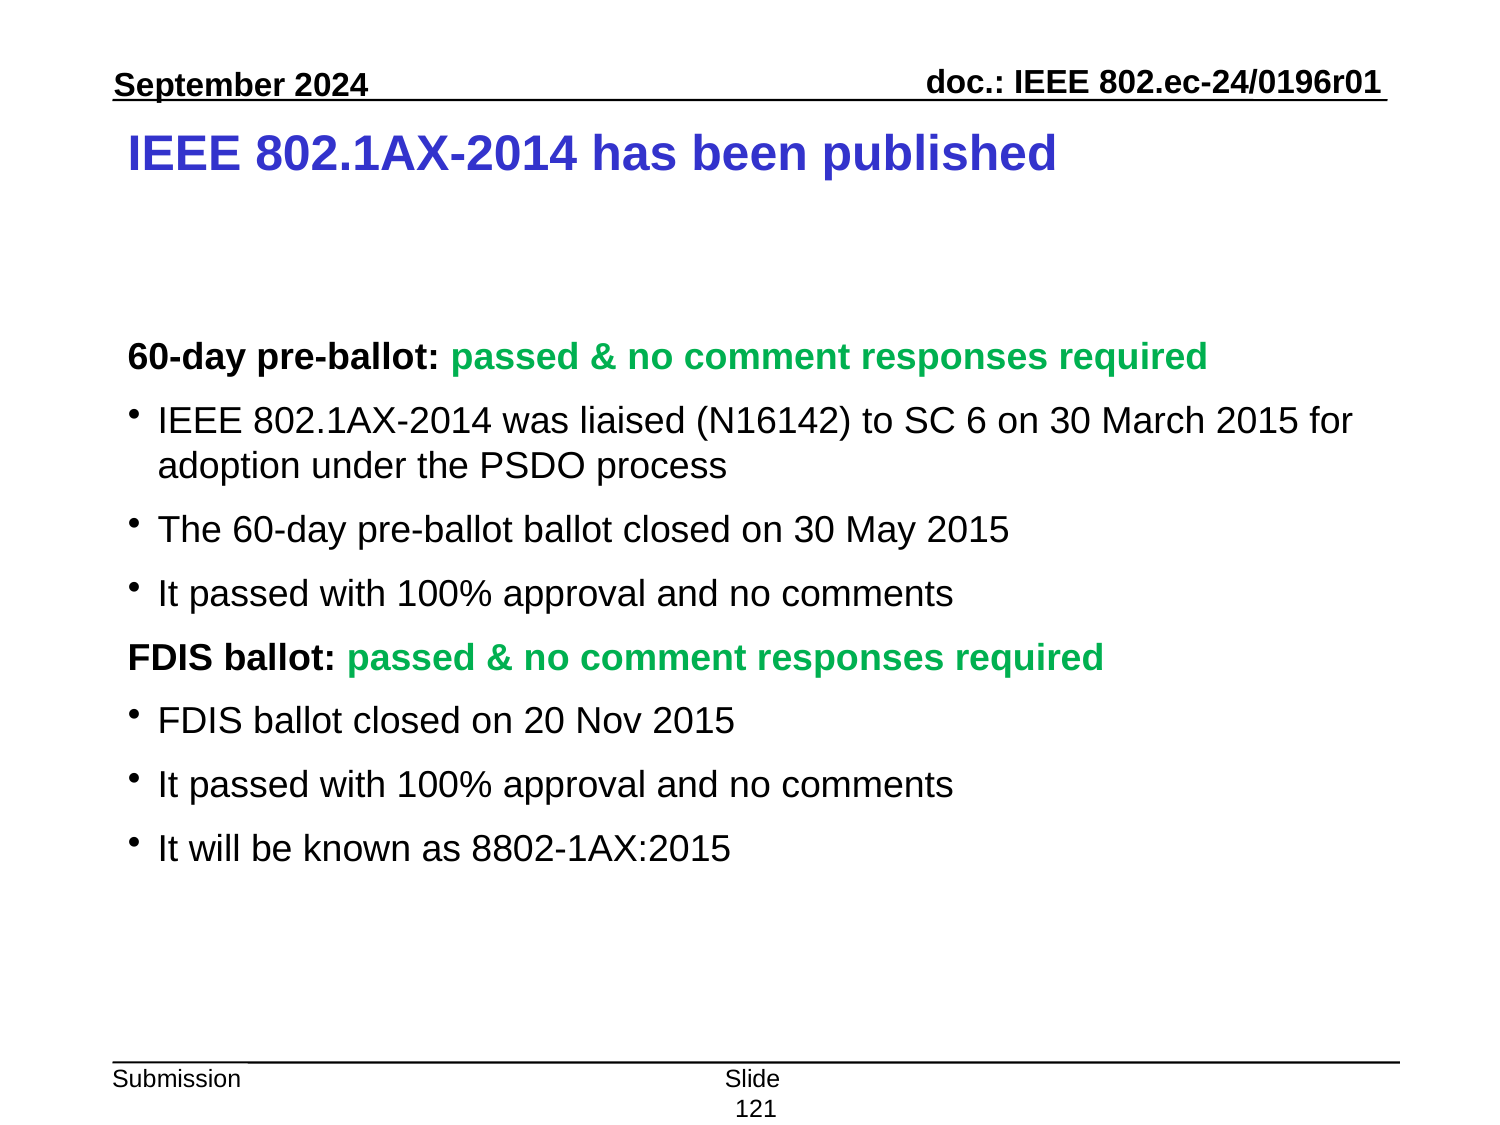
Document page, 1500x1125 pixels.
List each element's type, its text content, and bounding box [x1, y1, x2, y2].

slide_number Slide 121 [709, 1061, 803, 1093]
title IEEE 802.1AX-2014 has been published [112, 112, 1388, 288]
list 60-day pre-ballot: passed & no comment responses required IEEE 802.1AX-2014 was liaised (N16142) to SC 6 on 30 March 2015 for adoption under the PSDO process The 60-day pre-ballot ballot closed on 30 May 2015 It passed with 100% approval and no comments FDIS ballot: passed & no comment responses required FDIS ballot closed on 20 Nov 2015 It passed with 100% approval and no comments It will be known as 8802-1AX:2015 [112, 324, 1388, 1000]
